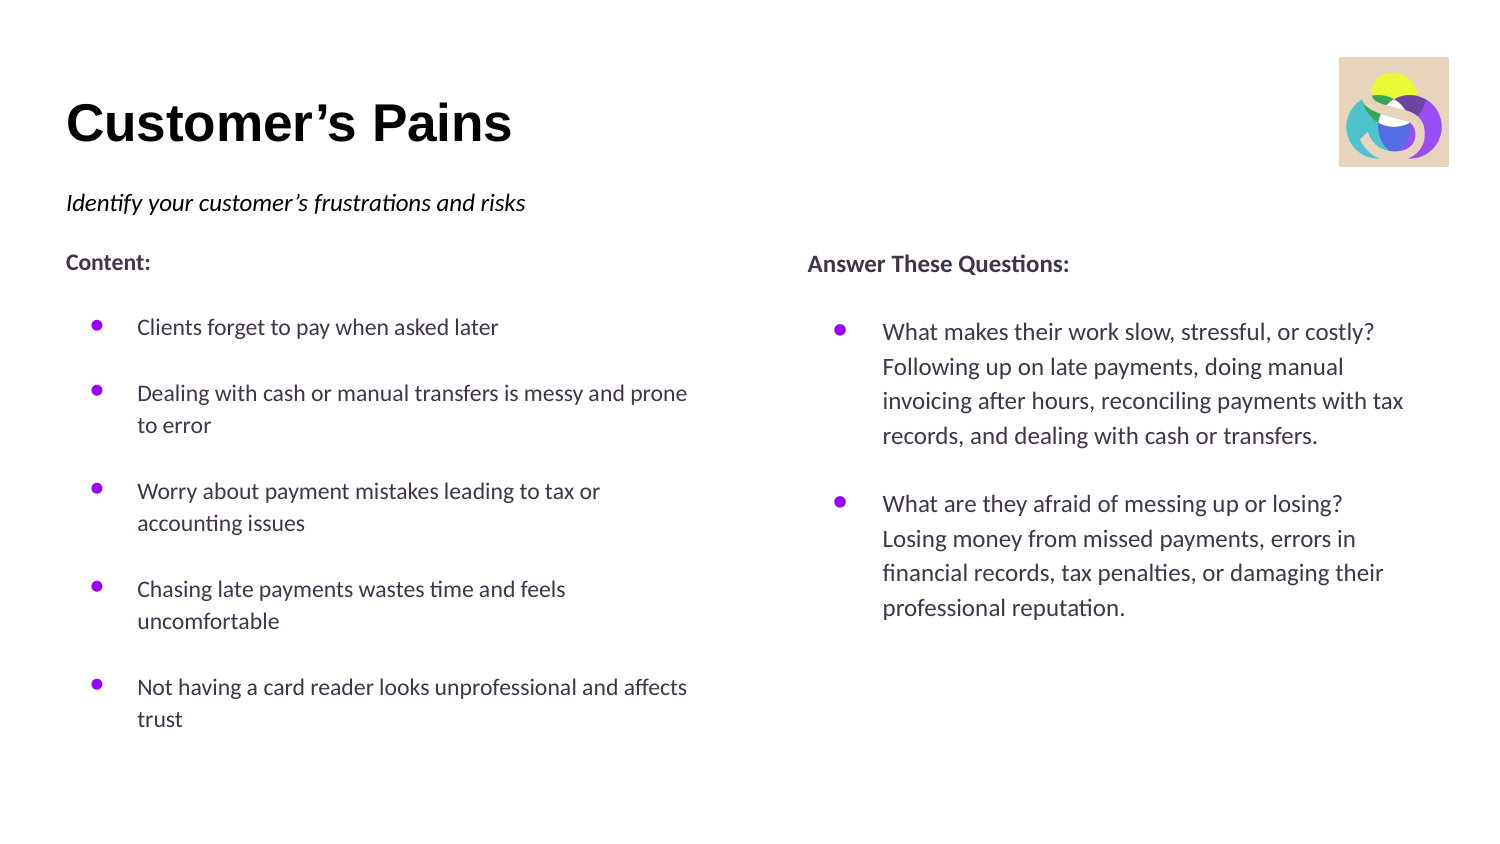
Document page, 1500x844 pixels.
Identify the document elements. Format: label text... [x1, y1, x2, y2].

picture [1339, 57, 1449, 167]
list Answer These Questions: What makes their work slow, stressful, or costly? Following up on late payments, doing manual invoicing after hours, reconciling payments with tax records, and dealing with cash or transfers. What are they afraid of messing up or losing? Losing money from missed payments, errors in financial records, tax penalties, or damaging their professional reputation. [792, 227, 1449, 750]
title Customer’s Pains [51, 72, 1340, 166]
text_box Identify your customer’s frustrations and risks [51, 166, 1340, 232]
list Content: Clients forget to pay when asked later Dealing with cash or manual transfers is messy and prone to error Worry about payment mistakes leading to tax or accounting issues Chasing late payments wastes time and feels uncomfortable Not having a card reader looks unprofessional and affects trust [51, 232, 708, 750]
